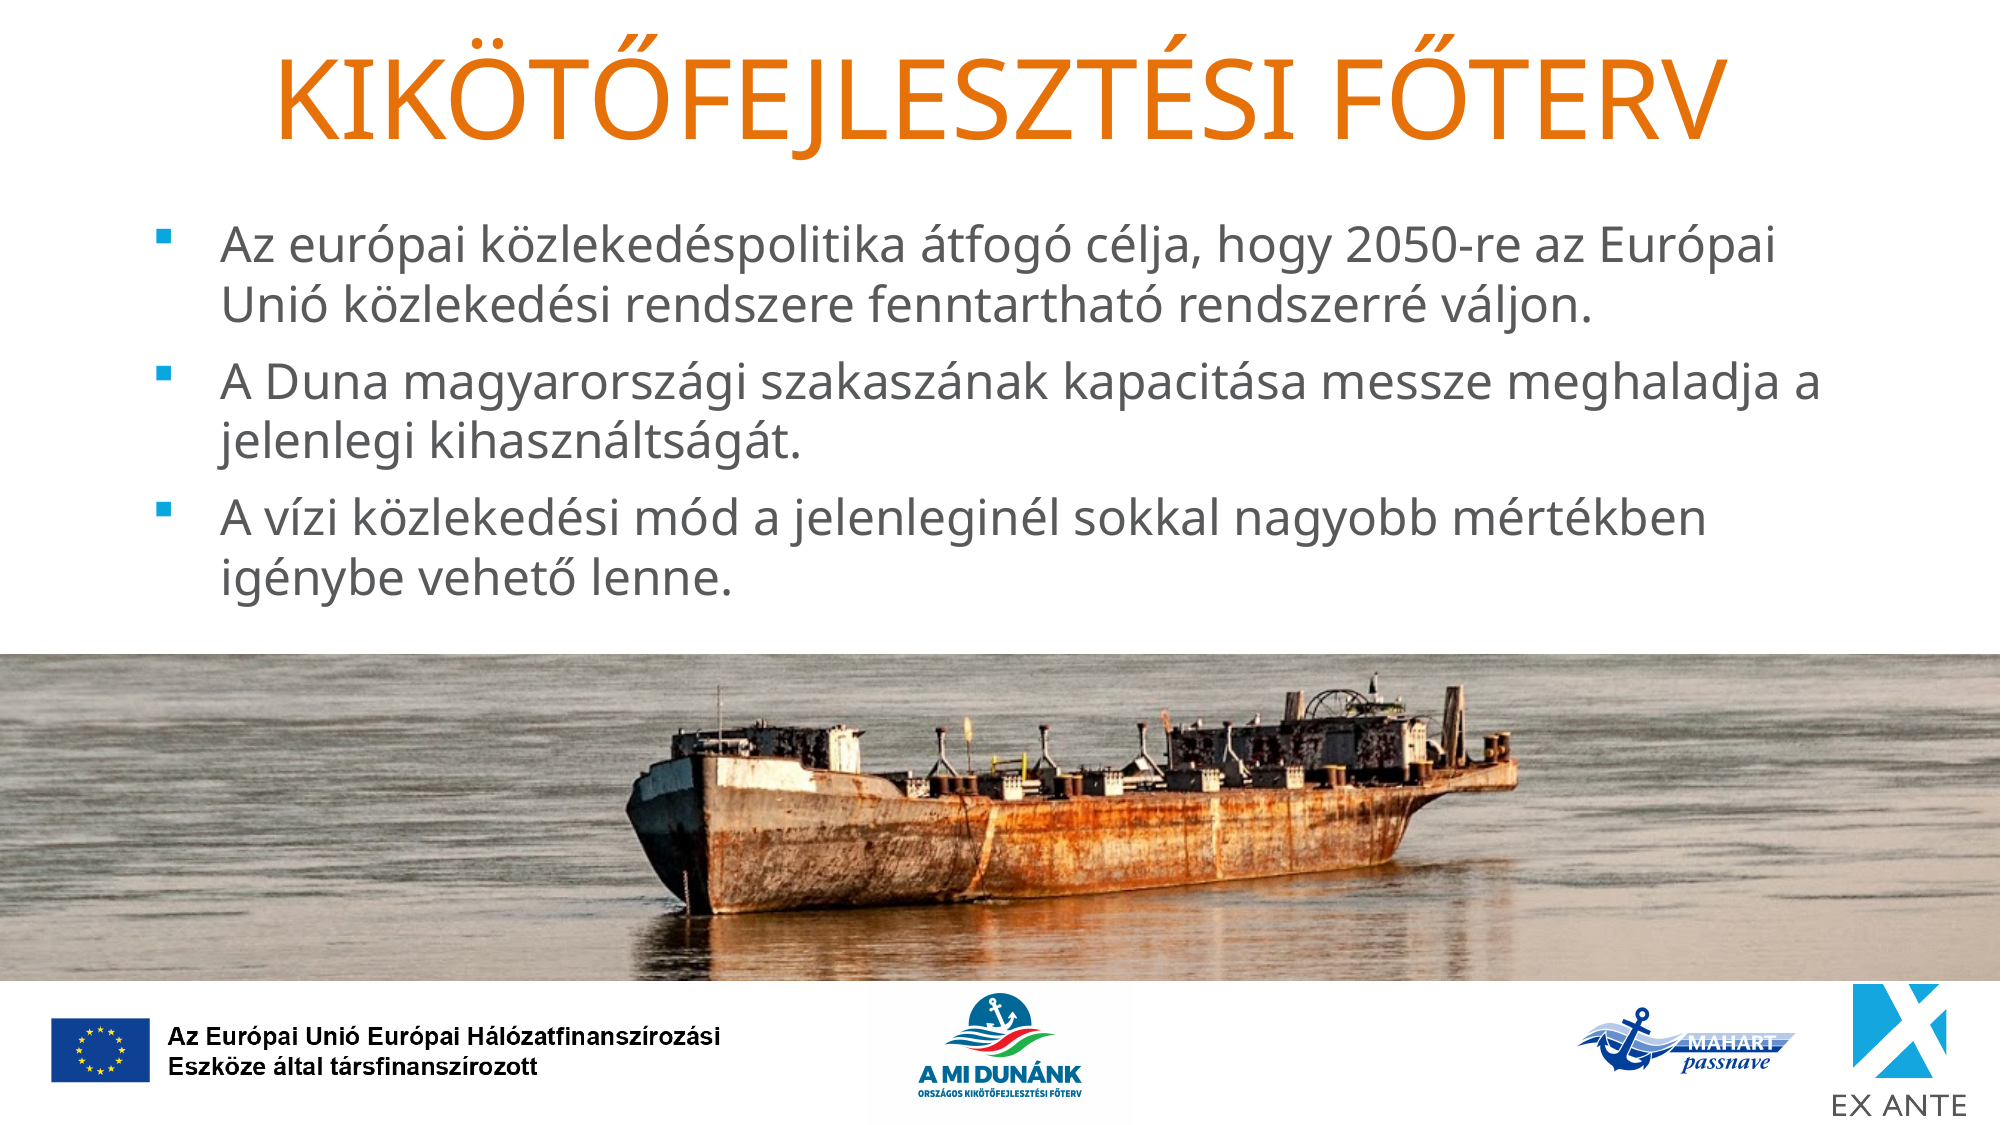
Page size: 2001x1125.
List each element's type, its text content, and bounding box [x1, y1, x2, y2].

picture [34, 993, 742, 1107]
list Az európai közlekedéspolitika átfogó célja, hogy 2050-re az Európai Unió közlekedési rendszere fenntartható rendszerré váljon. A Duna magyarországi szakaszának kapacitása messze meghaladja a jelenlegi kihasználtságát. A vízi közlekedési mód a jelenleginél sokkal nagyobb mértékben igénybe vehető lenne. [137, 205, 1863, 654]
picture [1574, 1006, 1799, 1075]
picture [1833, 984, 1966, 1116]
title Kikötőfejlesztési Főterv [137, 35, 1863, 171]
picture [0, 654, 2000, 1125]
